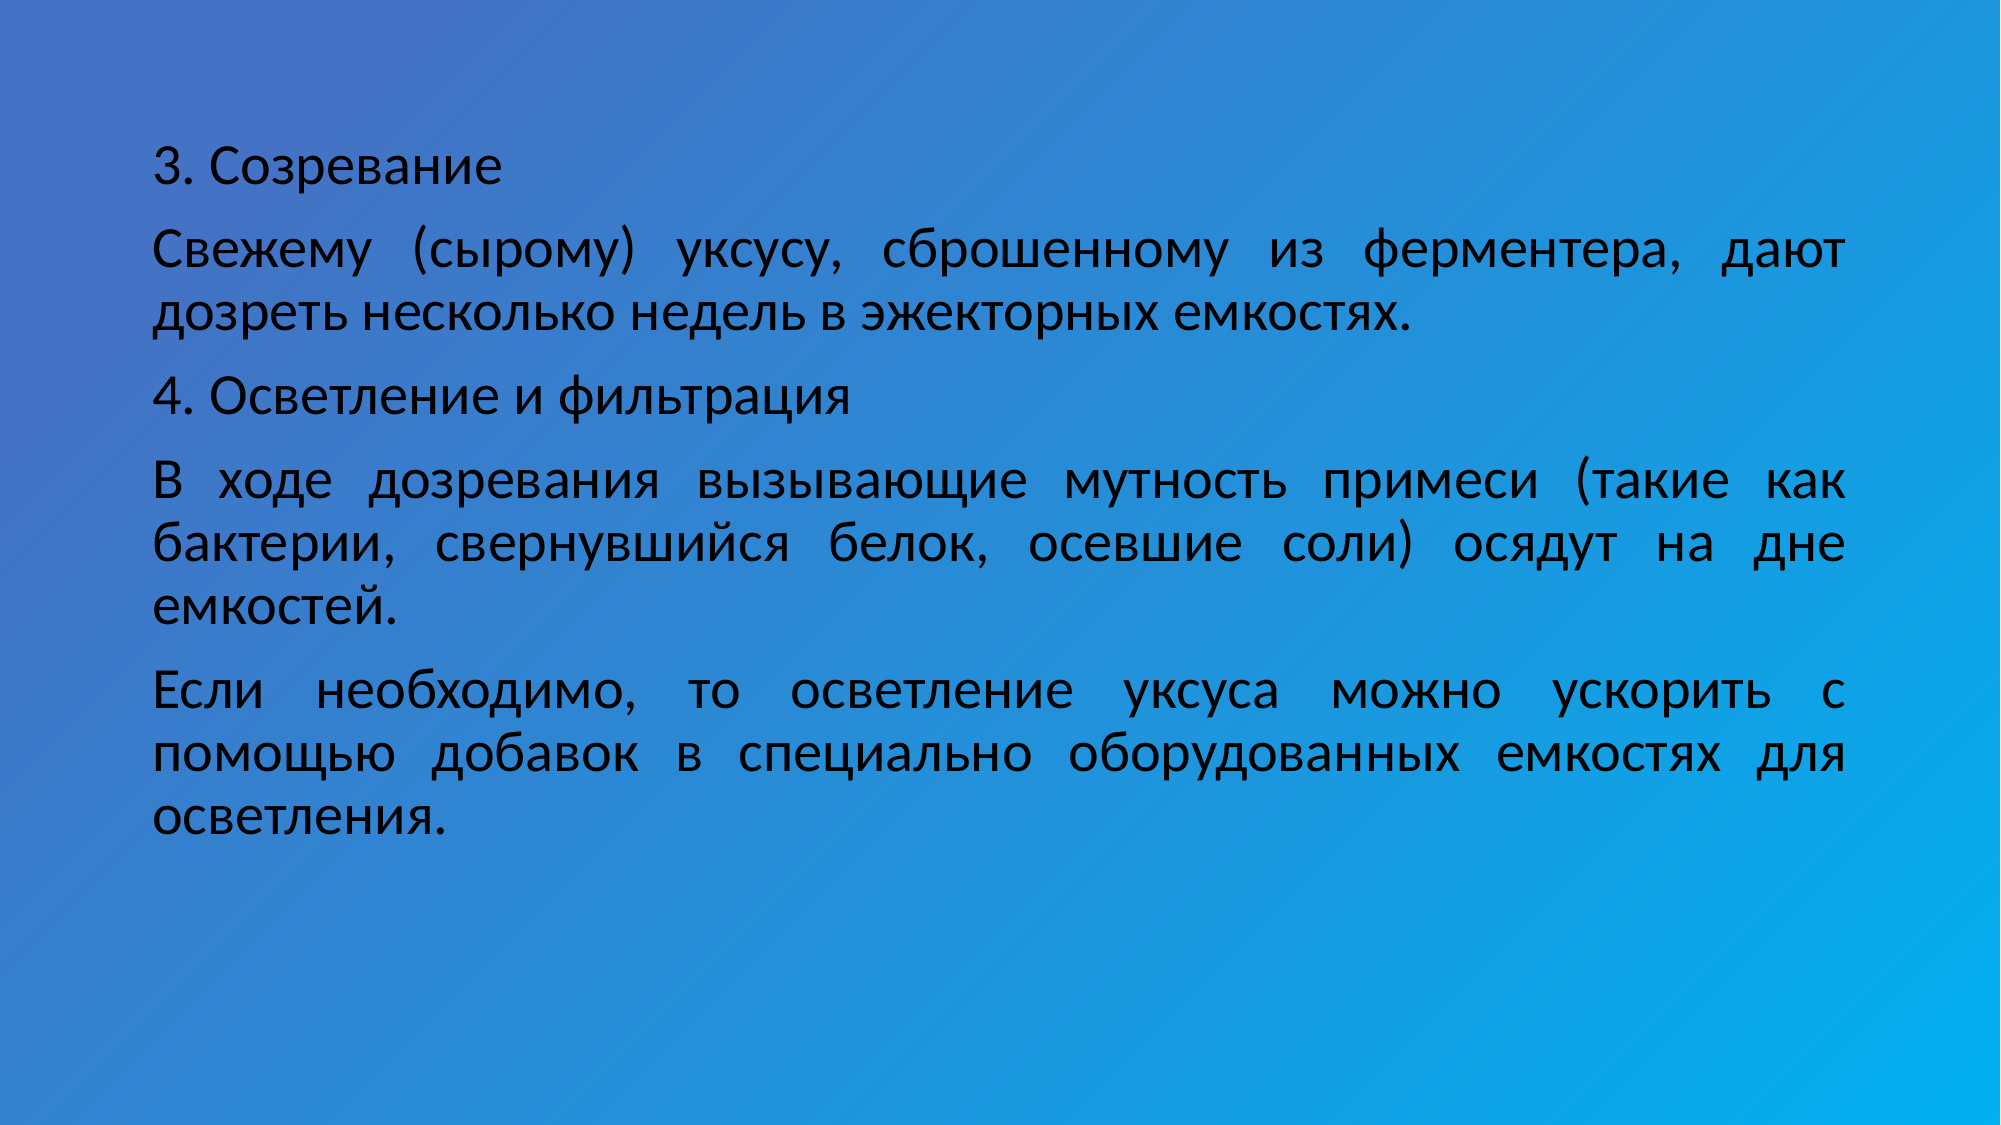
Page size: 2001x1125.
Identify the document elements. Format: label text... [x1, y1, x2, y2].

list 3. Созревание Свежему (сырому) уксусу, сброшенному из ферментера, дают дозреть несколько недель в эжекторных емкостях. 4. Осветление и фильтрация В ходе дозревания вызывающие мутность примеси (такие как бактерии, свернувшийся белок, осевшие соли) осядут на дне емкостей. Если необходимо, то осветление уксуса можно ускорить с помощью добавок в специально оборудованных емкостях для осветления. [137, 35, 1863, 1014]
